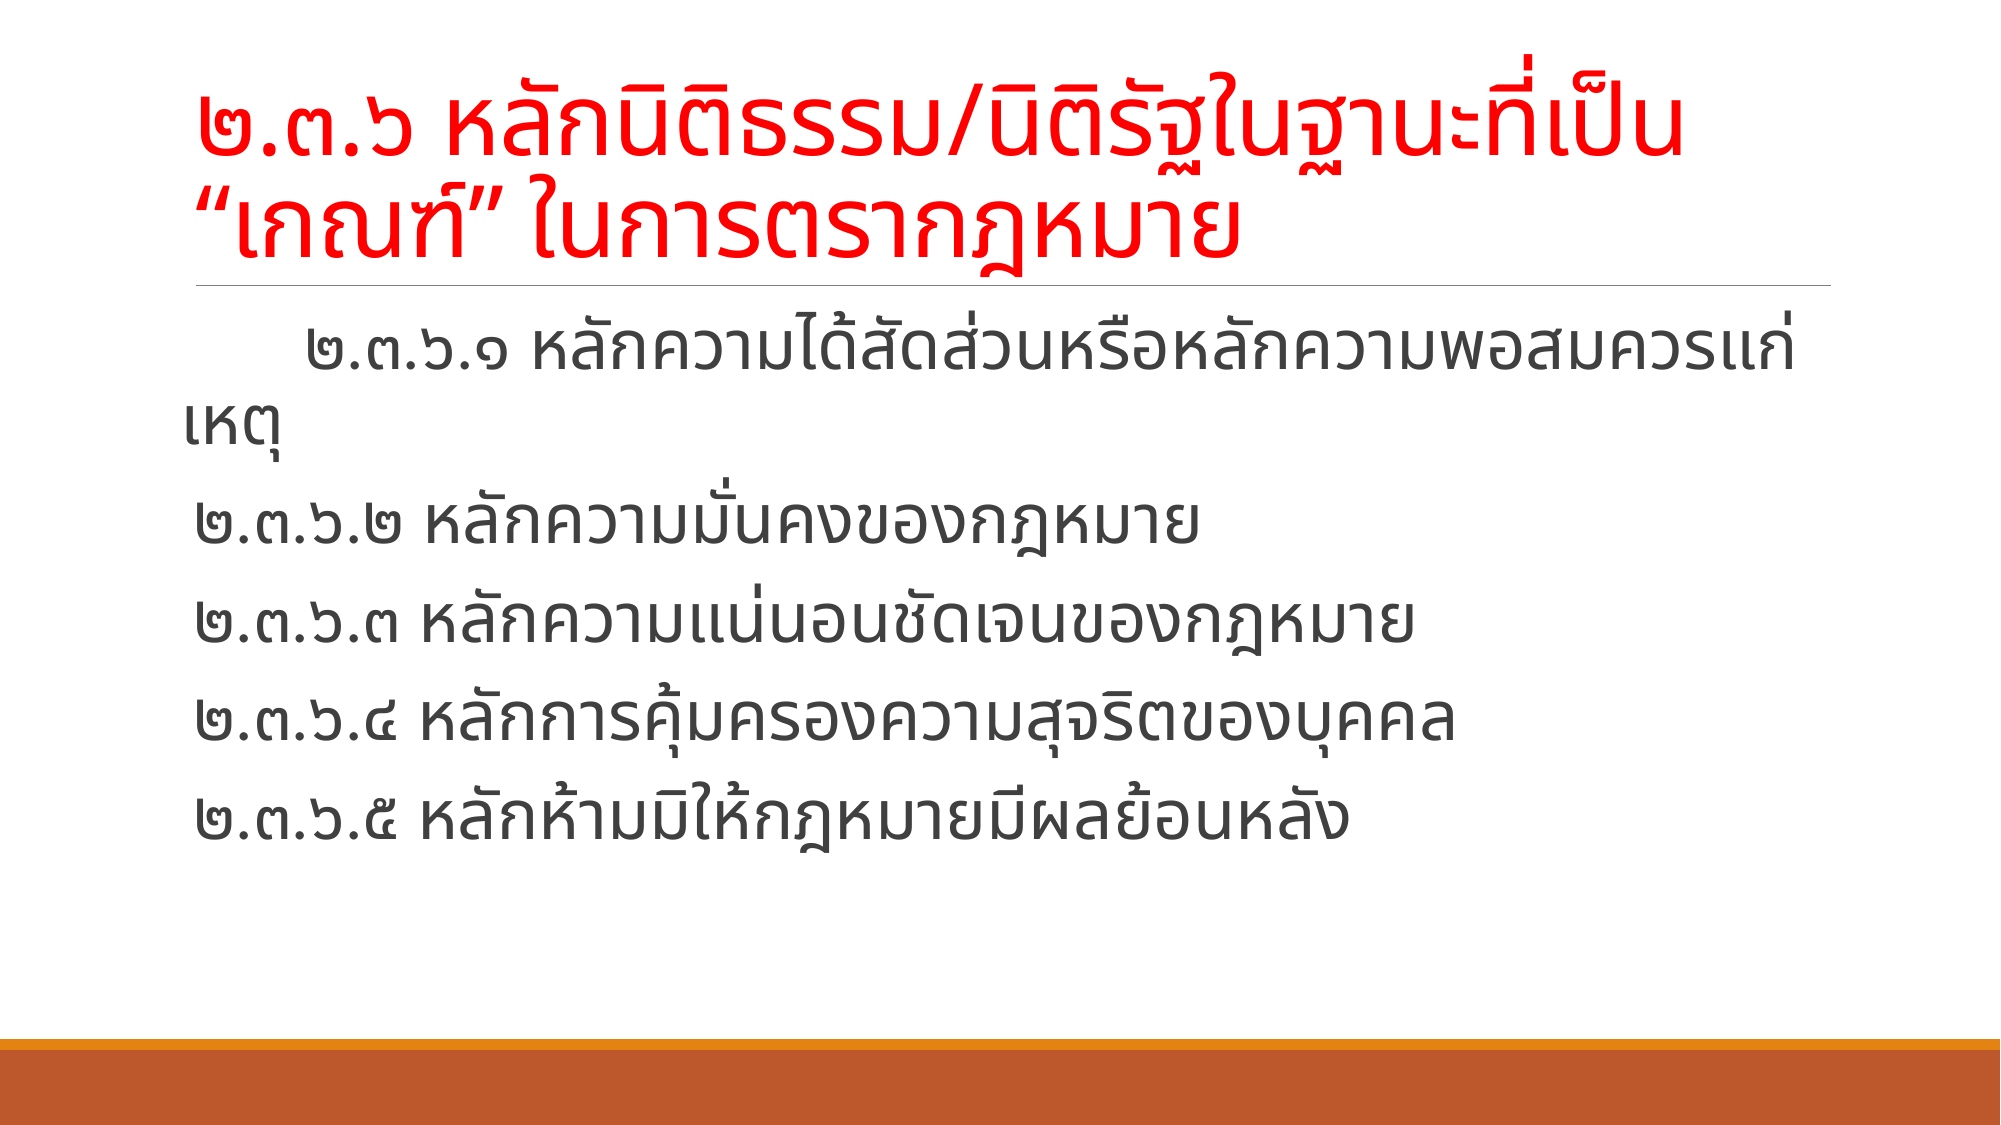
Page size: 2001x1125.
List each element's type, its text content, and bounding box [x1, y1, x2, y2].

title ๒.๓.๖ หลักนิติธรรม/นิติรัฐในฐานะที่เป็น “เกณฑ์” ในการตรากฎหมาย [180, 47, 1830, 285]
list ๒.๓.๖.๑ หลักความได้สัดส่วนหรือหลักความพอสมควรแก่เหตุ ๒.๓.๖.๒ หลักความมั่นคงของกฎหมาย ๒.๓.๖.๓ หลักความแน่นอนชัดเจนของกฎหมาย ๒.๓.๖.๔ หลักการคุ้มครองความสุจริตของบุคคล ๒.๓.๖.๕ หลักห้ามมิให้กฎหมายมีผลย้อนหลัง [180, 302, 1830, 963]
